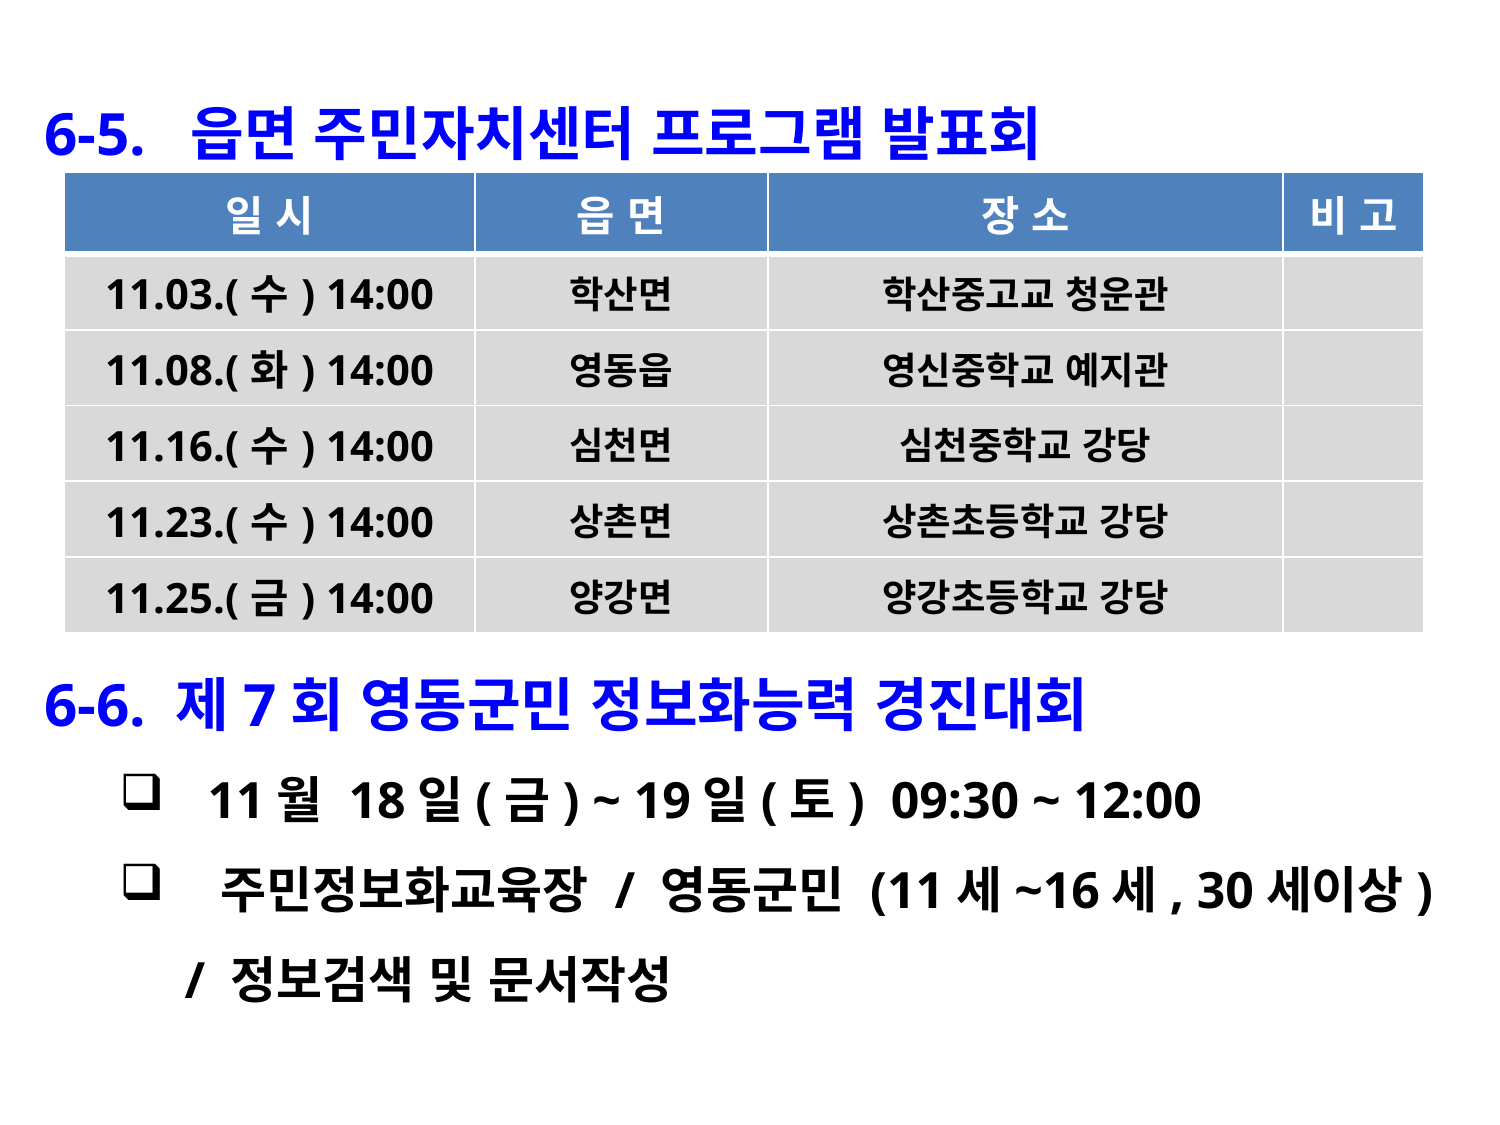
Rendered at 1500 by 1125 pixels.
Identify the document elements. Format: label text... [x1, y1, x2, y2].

table_cell 양강면 [476, 558, 767, 625]
table_cell 11.03.(수) 14:00 [65, 257, 474, 329]
table_cell 11.08.(화) 14:00 [65, 331, 474, 405]
table_cell 상촌초등학교 강당 [769, 482, 1282, 556]
table_cell 양강초등학교 강당 [769, 558, 1282, 625]
table_cell 상촌면 [476, 482, 767, 556]
table_cell [1284, 558, 1423, 625]
table_cell 11.25.(금) 14:00 [65, 558, 474, 625]
table_cell 영신중학교 예지관 [769, 331, 1282, 405]
table_cell 심천중학교 강당 [769, 406, 1282, 480]
table_header 장 소 [769, 173, 1282, 251]
table_header 비 고 [1284, 173, 1423, 251]
text_box 6-5. 읍면 주민자치센터 프로그램 발표회 [29, 54, 1453, 587]
table_cell 11.23.(수) 14:00 [65, 482, 474, 556]
table_cell [1284, 482, 1423, 556]
table_cell [1284, 257, 1423, 329]
table_cell 영동읍 [476, 331, 767, 405]
table_cell 학산중고교 청운관 [769, 257, 1282, 329]
table_cell 심천면 [476, 406, 767, 480]
table_cell [1284, 406, 1423, 480]
table_cell 학산면 [476, 257, 767, 329]
table_cell [1284, 331, 1423, 405]
table_header 일 시 [65, 173, 474, 251]
text_box 6-6. 제7회 영동군민 정보화능력 경진대회 11월 18일(금) ~ 19일(토) 09:30 ~ 12:00 주민정보화교육장 / 영동군민 (11세~16세, 30세이상) / 정보검색 및 문서작성 [29, 625, 1465, 1012]
table_cell 11.16.(수) 14:00 [65, 406, 474, 480]
table_header 읍 면 [476, 173, 767, 251]
